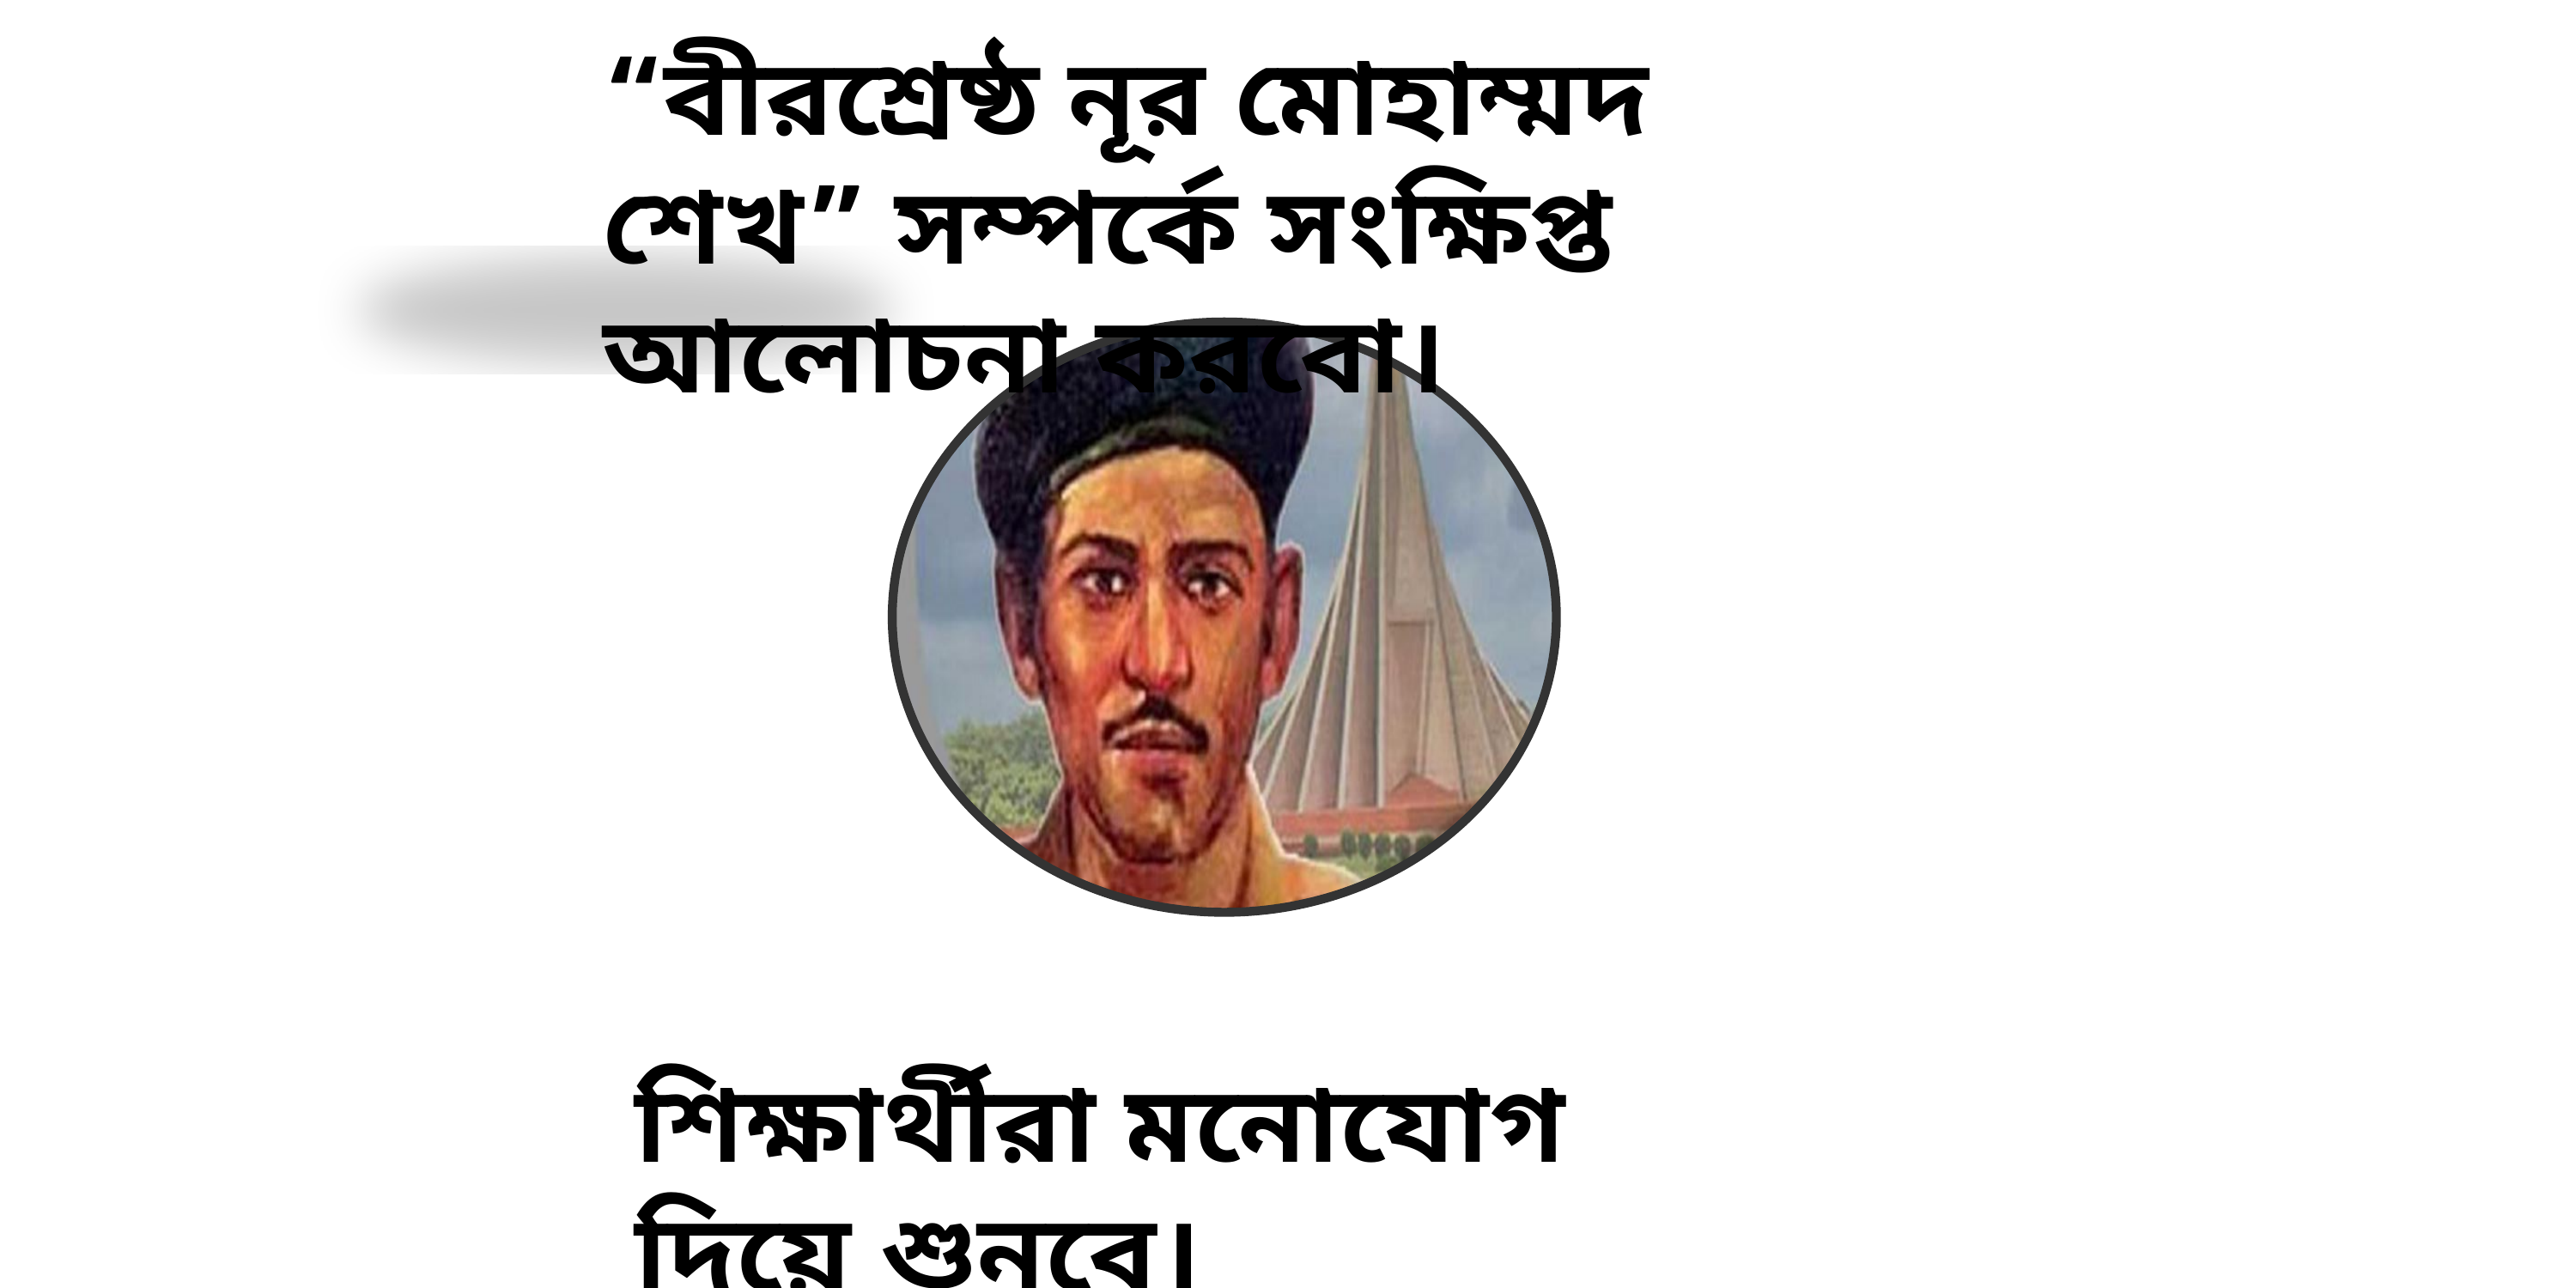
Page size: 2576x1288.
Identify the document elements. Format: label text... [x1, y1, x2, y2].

text_box শিক্ষার্থীরা মনোযোগ দিয়ে শুনবে। [623, 1048, 1760, 1288]
text_box “বীরশ্রেষ্ঠ নূর মোহাম্মদ শেখ” সম্পর্কে সংক্ষিপ্ত আলোচনা করবো। [590, 21, 1922, 421]
picture [891, 321, 1557, 913]
